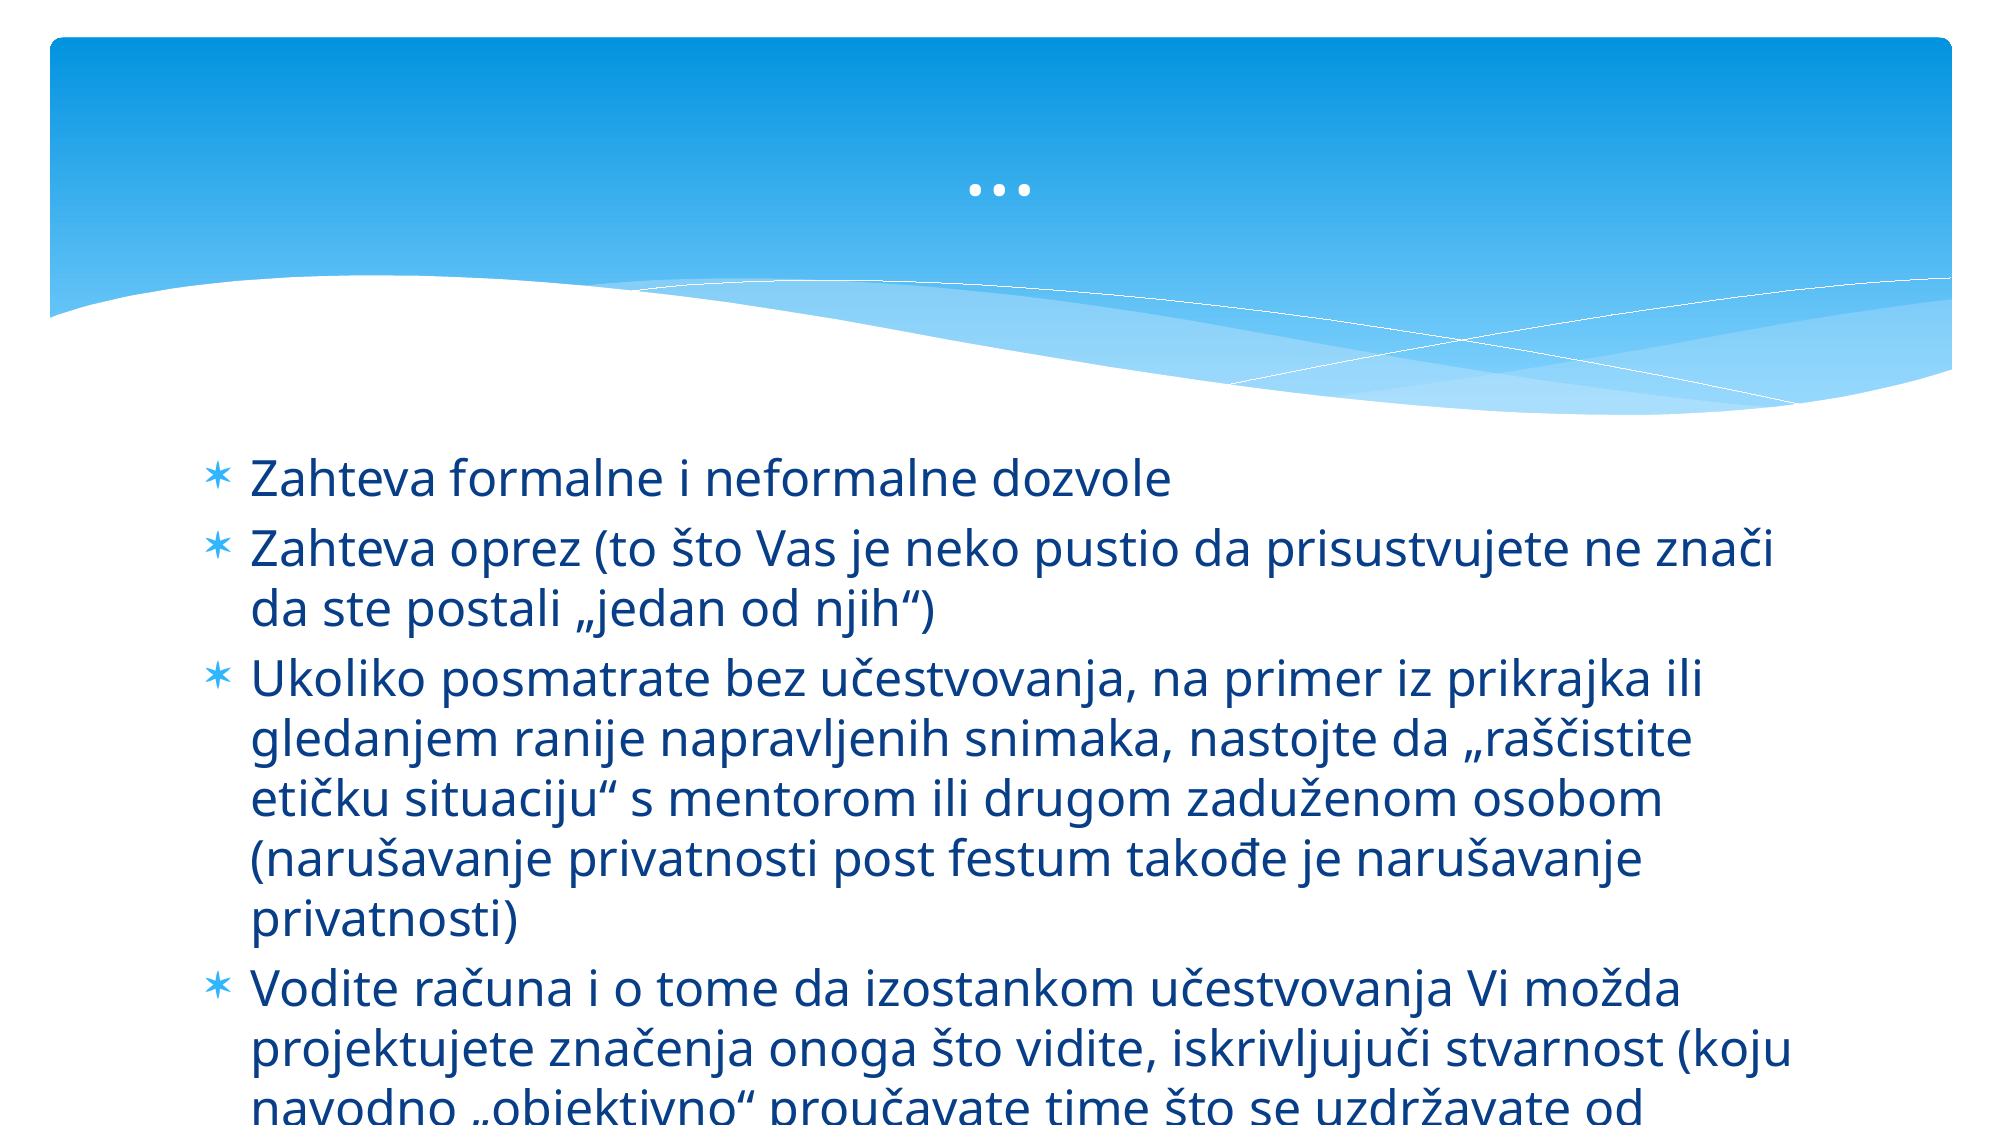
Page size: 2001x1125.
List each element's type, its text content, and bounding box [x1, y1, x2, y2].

list Zahteva formalne i neformalne dozvole Zahteva oprez (to što Vas je neko pustio da prisustvujete ne znači da ste postali „jedan od njih“) Ukoliko posmatrate bez učestvovanja, na primer iz prikrajka ili gledanjem ranije napravljenih snimaka, nastojte da „raščistite etičku situaciju“ s mentorom ili drugom zaduženom osobom (narušavanje privatnosti post festum takođe je narušavanje privatnosti) Vodite računa i o tome da izostankom učestvovanja Vi možda projektujete značenja onoga što vidite, iskrivljujuči stvarnost (koju navodno „objektivno“ proučavate time što se uzdržavate od učešća) [190, 438, 1812, 1005]
title ... [99, 55, 1900, 261]
